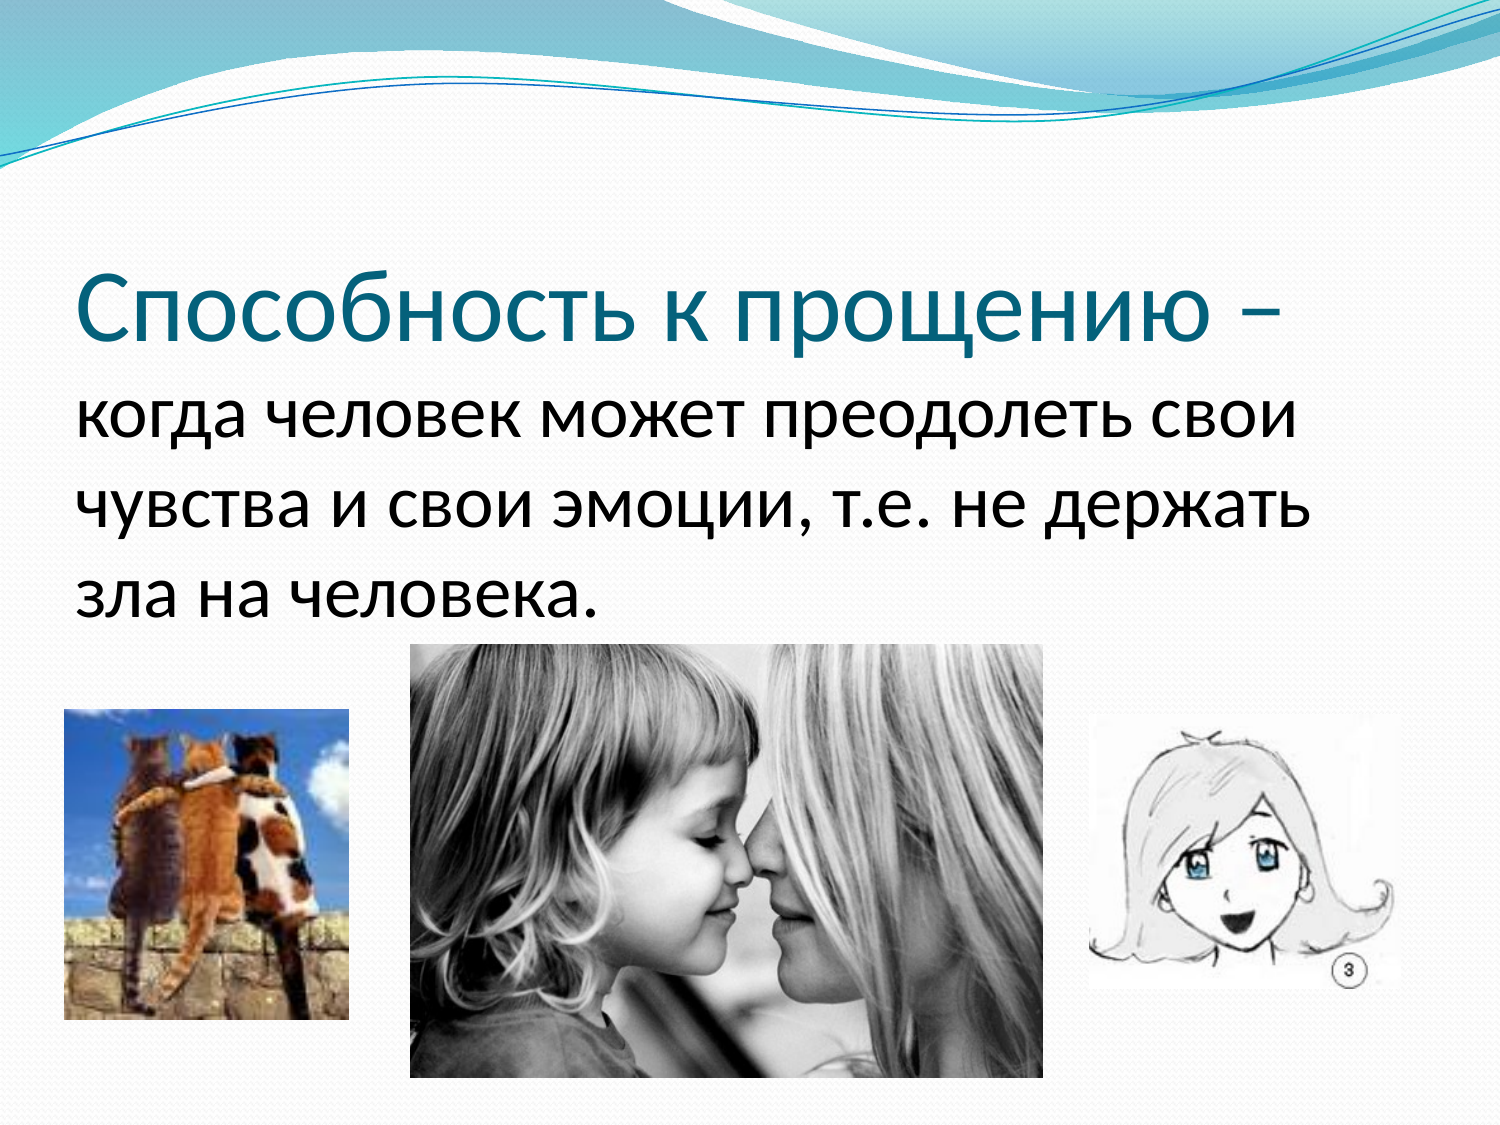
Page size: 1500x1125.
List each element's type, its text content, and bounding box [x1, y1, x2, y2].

title Способность к прощению – когда человек может преодолеть свои чувства и свои эмоции, т.е. не держать зла на человека. [75, 0, 1425, 633]
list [1089, 714, 1401, 989]
picture [64, 708, 350, 1020]
picture [409, 644, 1044, 1079]
